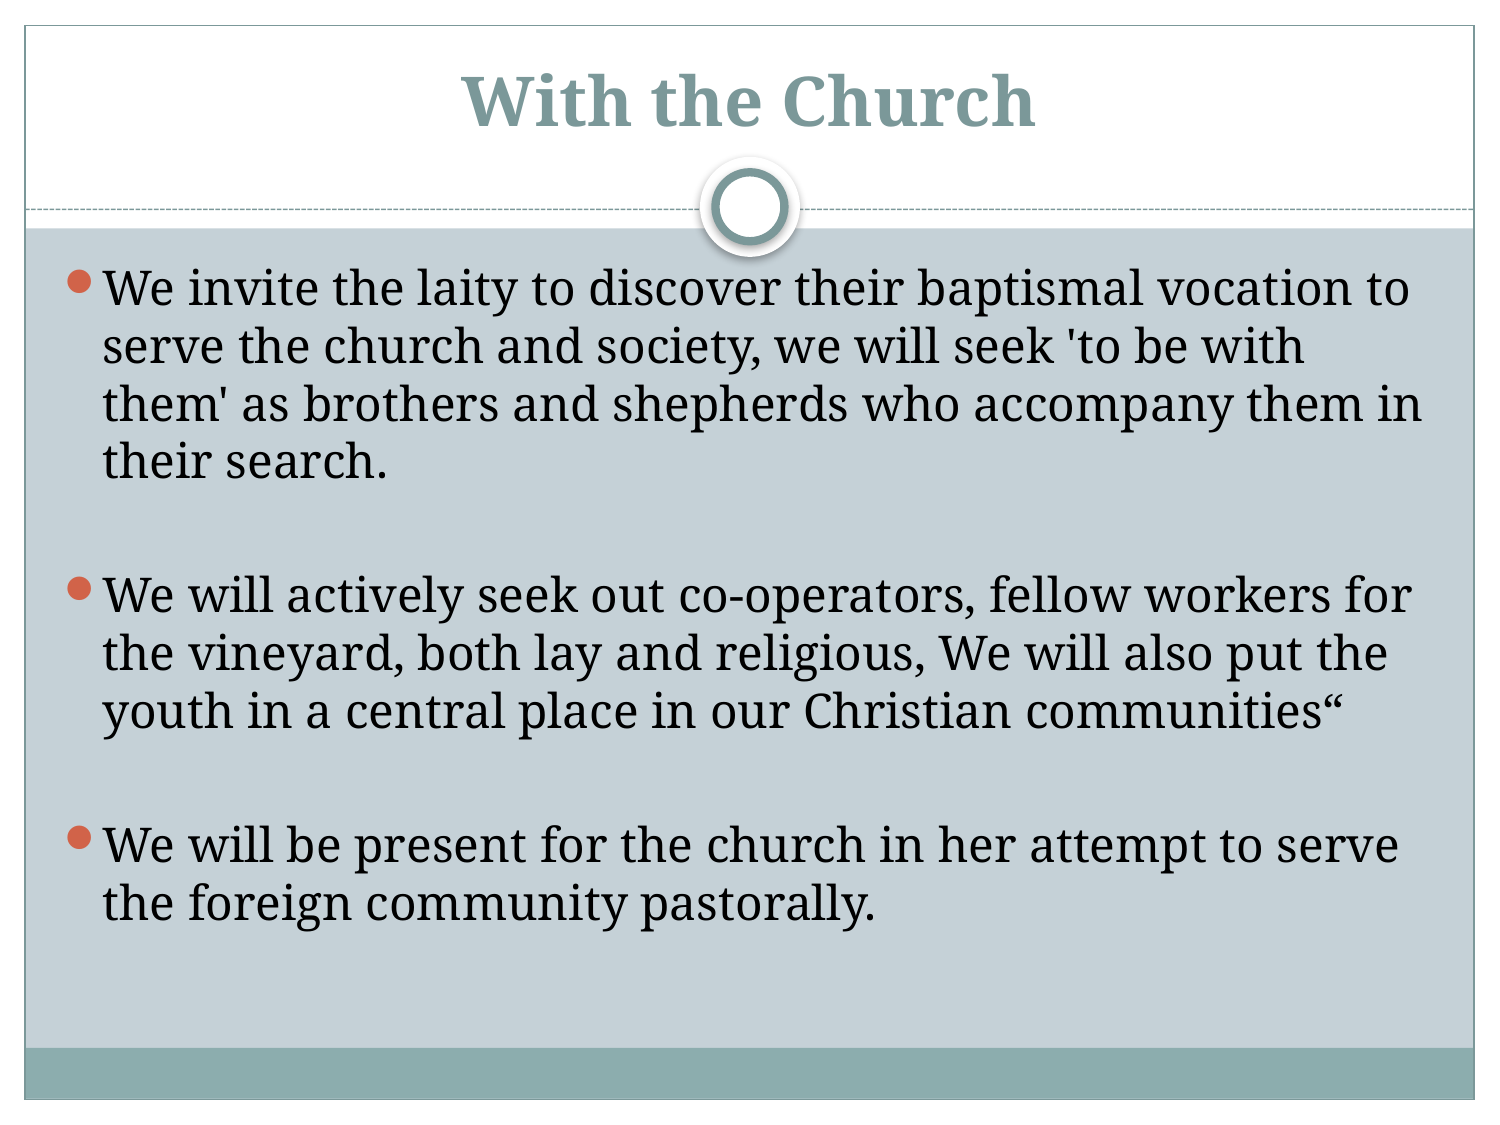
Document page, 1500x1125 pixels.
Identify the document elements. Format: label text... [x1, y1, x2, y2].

list We invite the laity to discover their baptismal vocation to serve the church and society, we will seek 'to be with them' as brothers and shepherds who accompany them in their search. We will actively seek out co-operators, fellow workers for the vineyard, both lay and religious, We will also put the youth in a central place in our Christian communities“ We will be present for the church in her attempt to serve the foreign community pastorally. [49, 250, 1445, 1001]
title With the Church [49, 37, 1450, 173]
